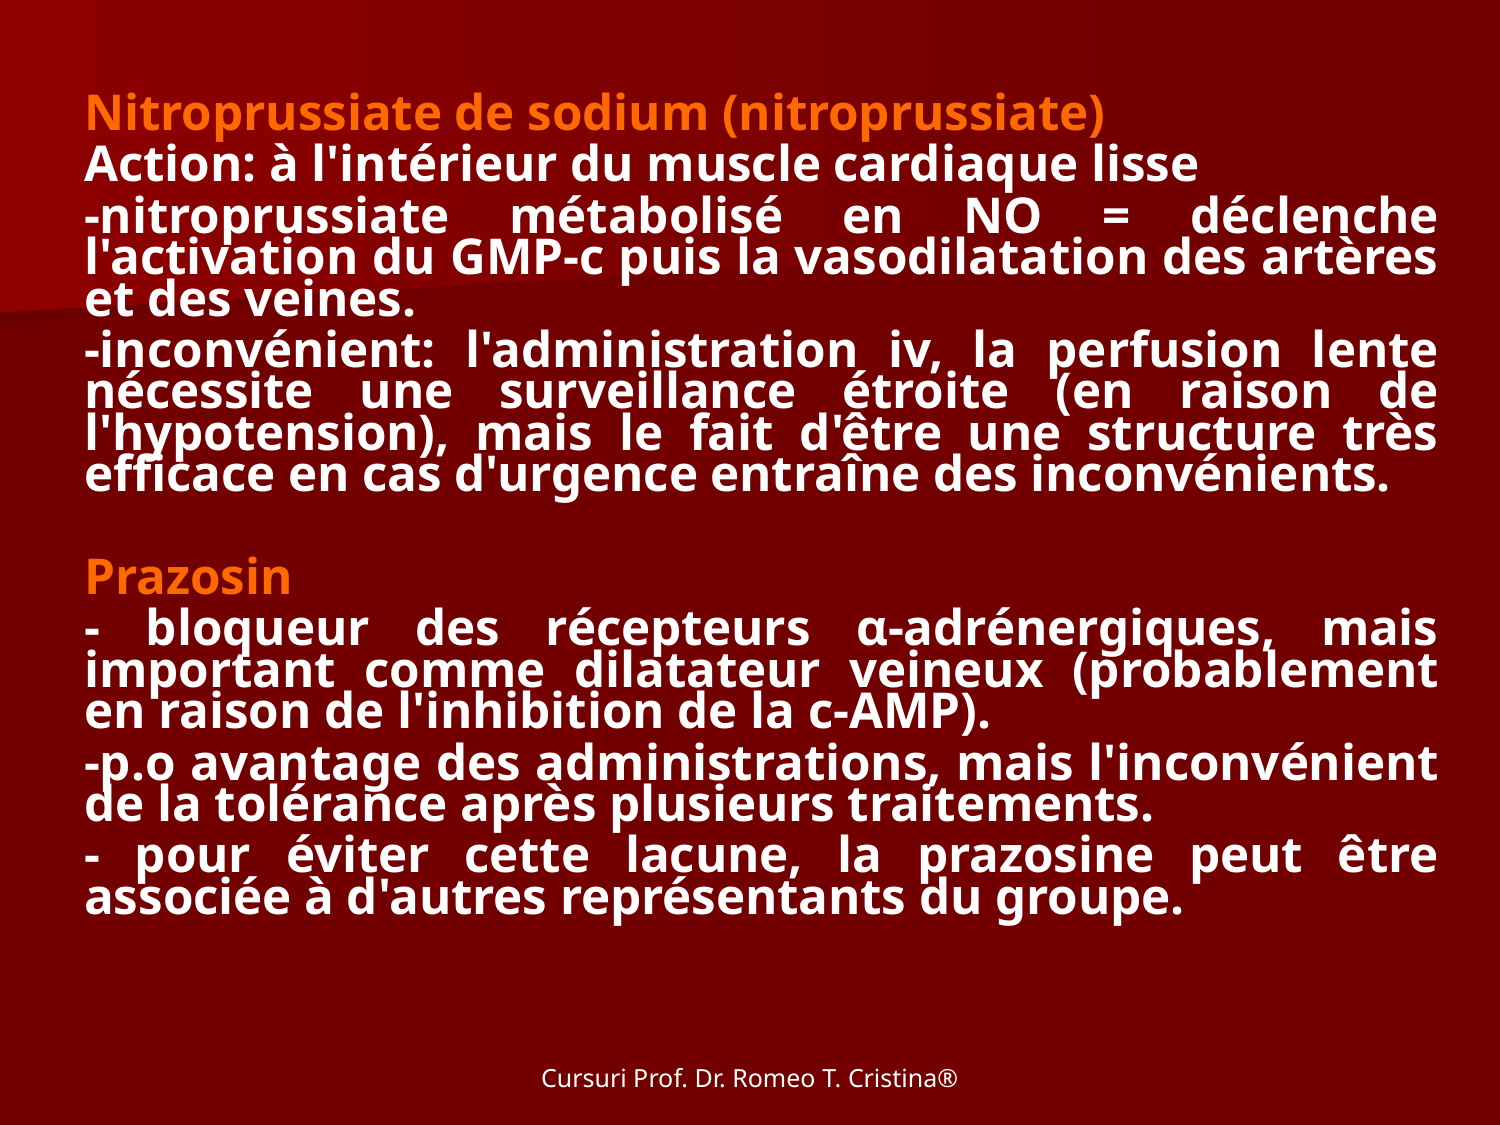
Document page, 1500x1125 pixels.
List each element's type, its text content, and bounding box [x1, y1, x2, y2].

list Nitroprussiate de sodium (nitroprussiate) Action: à l'intérieur du muscle cardiaque lisse -nitroprussiate métabolisé en NO = déclenche l'activation du GMP-c puis la vasodilatation des artères et des veines. -inconvénient: l'administration iv, la perfusion lente nécessite une surveillance étroite (en raison de l'hypotension), mais le fait d'être une structure très efficace en cas d'urgence entraîne des inconvénients. Prazosin - bloqueur des récepteurs α-adrénergiques, mais important comme dilatateur veineux (probablement en raison de l'inhibition de la c-AMP). -p.o avantage des administrations, mais l'inconvénient de la tolérance après plusieurs traitements. - pour éviter cette lacune, la prazosine peut être associée à d'autres représentants du groupe. [76, 89, 1448, 1024]
text_box Cursuri Prof. Dr. Romeo T. Cristina® [519, 1055, 980, 1100]
